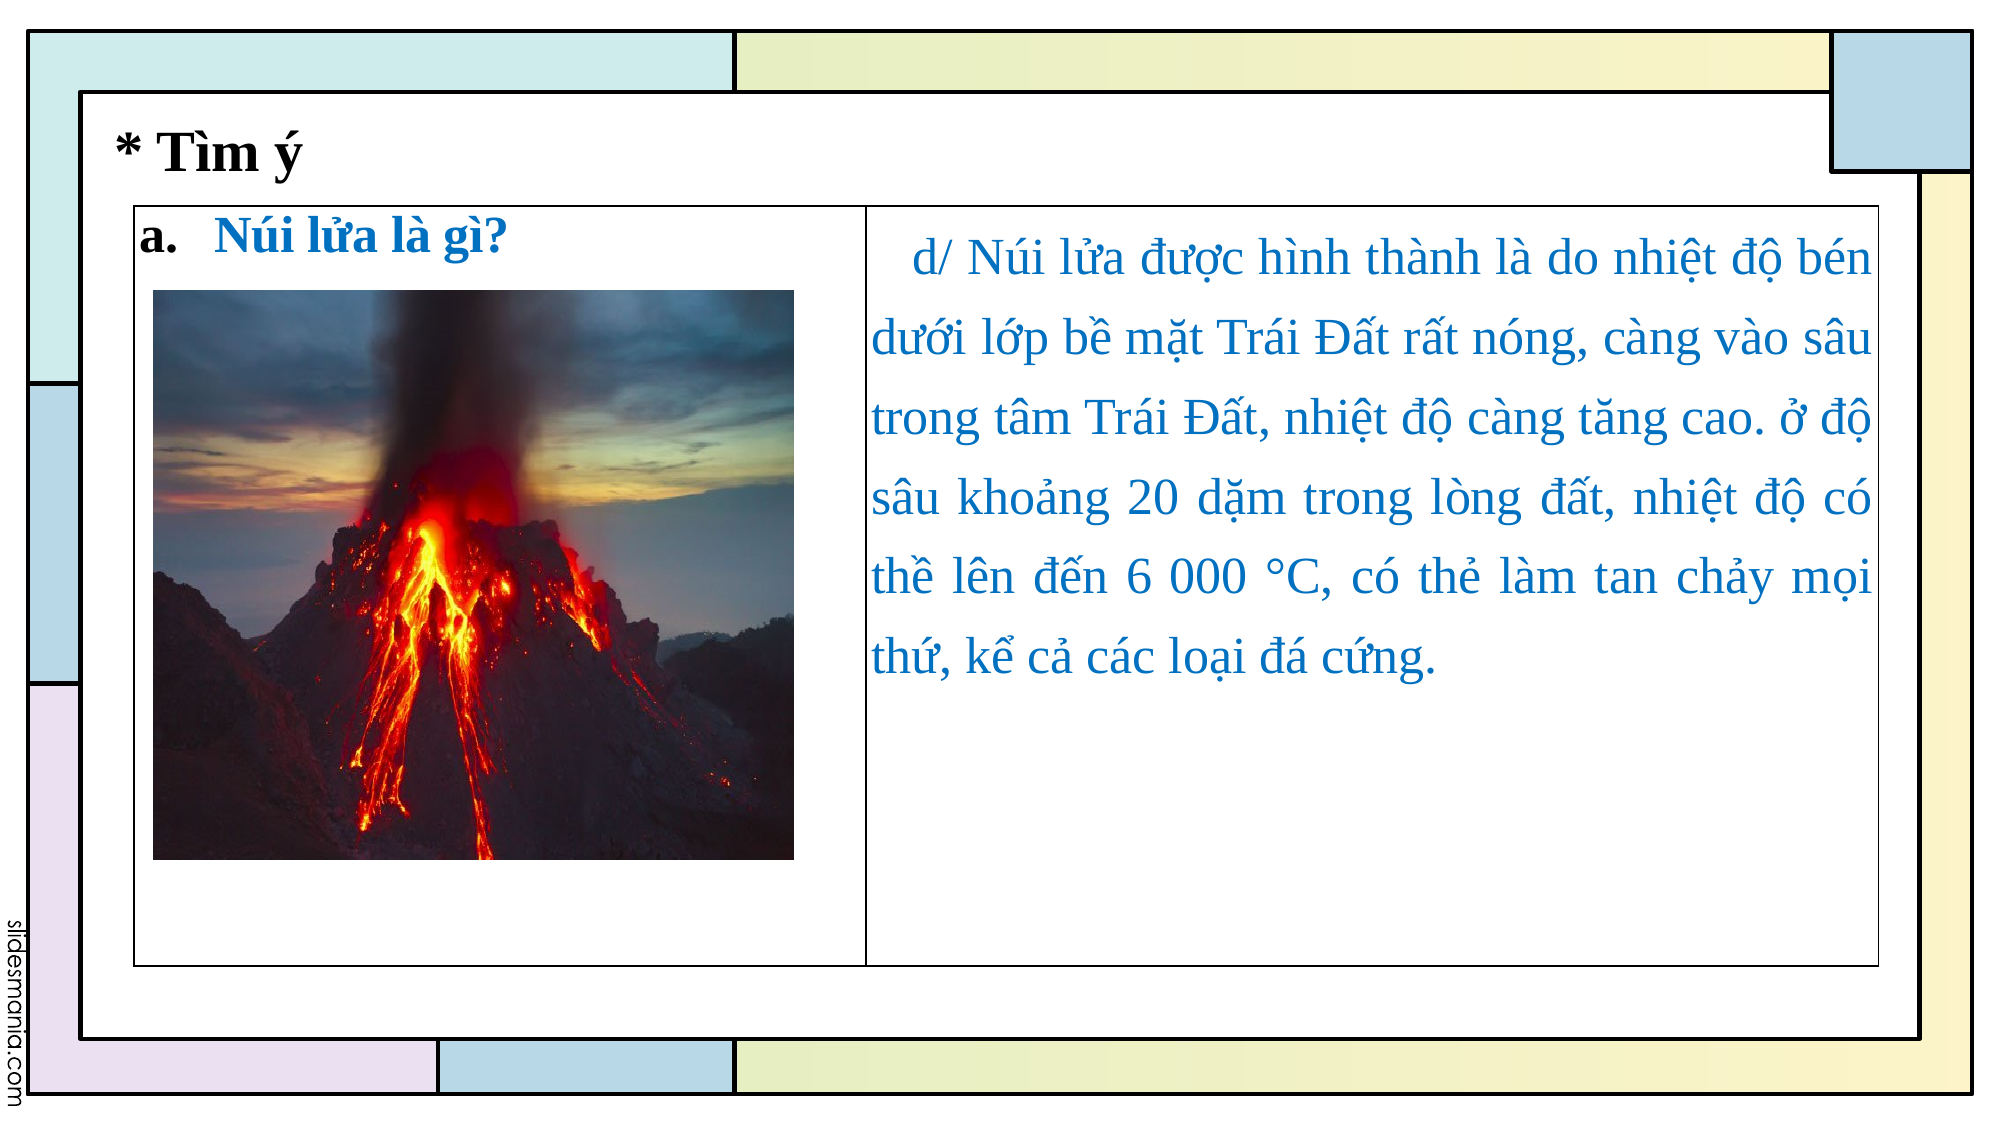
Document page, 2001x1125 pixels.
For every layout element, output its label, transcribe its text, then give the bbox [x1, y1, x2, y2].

table_header Núi lửa là gì? [135, 207, 865, 965]
text_box * Tìm ý [99, 105, 321, 191]
picture [152, 290, 794, 861]
table_header d/ Núi lửa được hình thành là do nhiệt độ bén dưới lớp bề mặt Trái Đất rất nóng, càng vào sâu trong tâm Trái Đất, nhiệt độ càng tăng cao. ở độ sâu khoảng 20 dặm trong lòng đất, nhiệt độ có thề lên đến 6 000 °C, có thẻ làm tan chảy mọi thứ, kể cả các loại đá cứng. [867, 207, 1878, 965]
